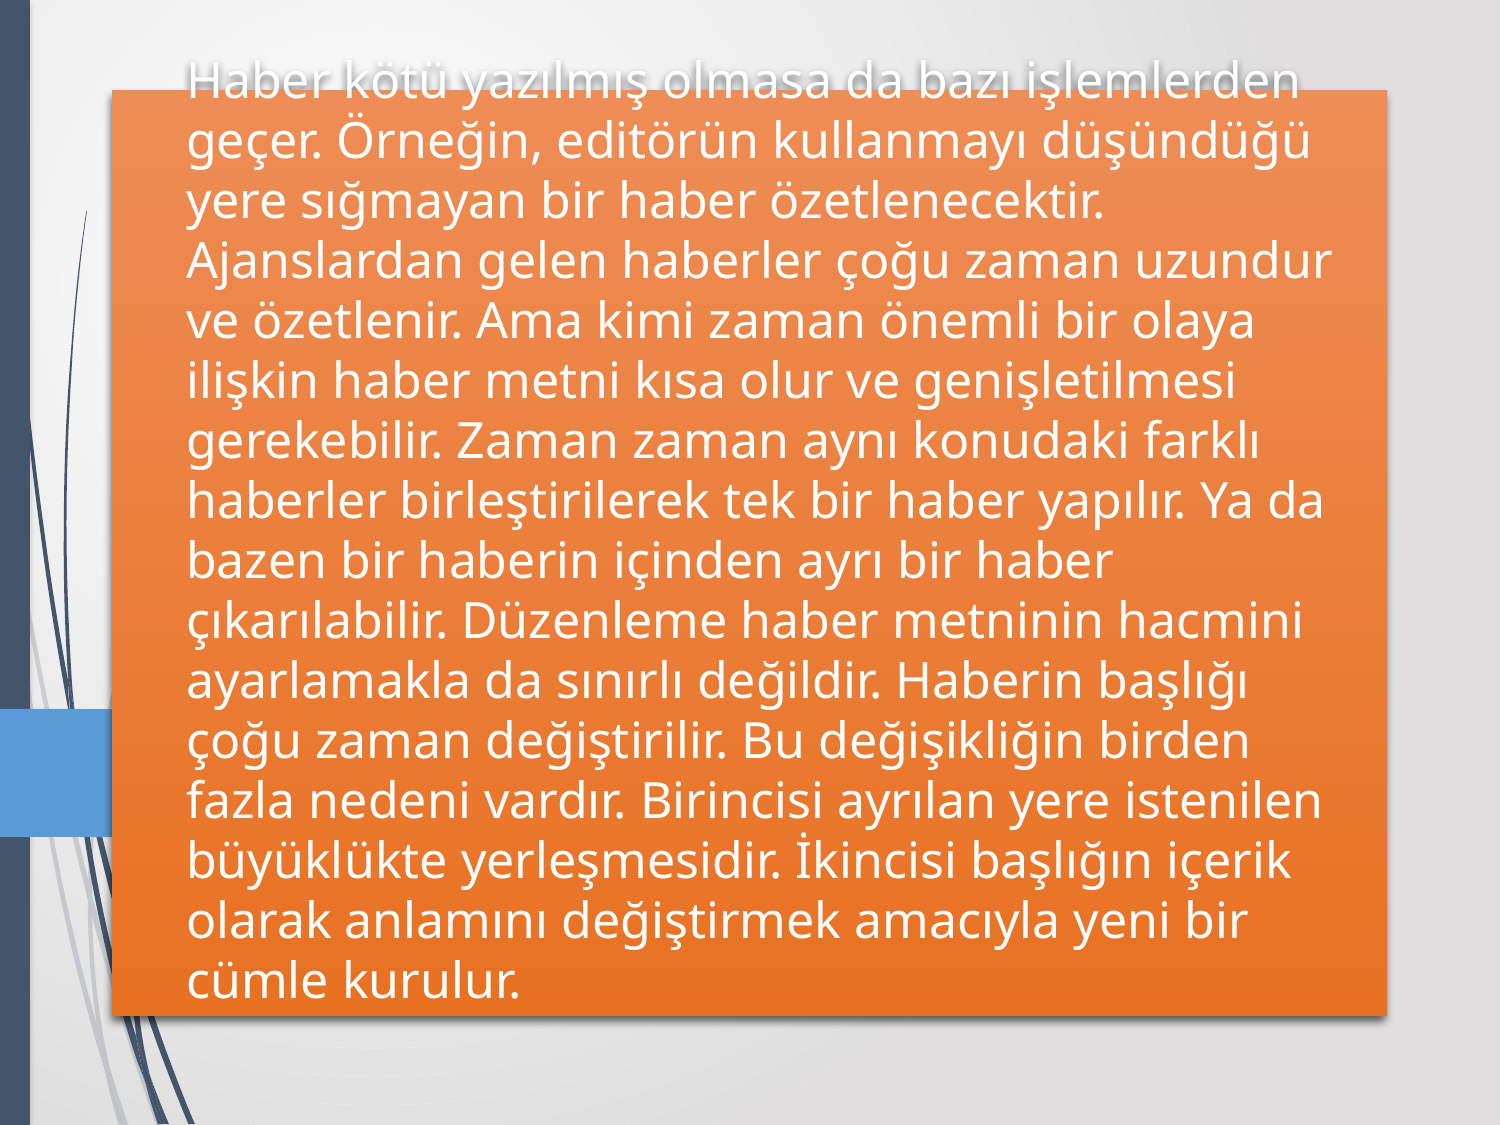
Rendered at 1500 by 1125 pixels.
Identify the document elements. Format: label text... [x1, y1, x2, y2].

title Haber kötü yazılmış olmasa da bazı işlemlerden geçer. Örneğin, editörün kullanmayı düşündüğü yere sığmayan bir haber özetlenecektir. Ajanslardan gelen haberler çoğu zaman uzundur ve özetlenir. Ama kimi zaman önemli bir olaya ilişkin haber metni kısa olur ve genişletilmesi gerekebilir. Zaman zaman aynı konudaki farklı haberler birleştirilerek tek bir haber yapılır. Ya da bazen bir haberin içinden ayrı bir haber çıkarılabilir. Düzenleme haber metninin hacmini ayarlamakla da sınırlı değildir. Haberin başlığı çoğu zaman değiştirilir. Bu değişikliğin birden fazla nedeni vardır. Birincisi ayrılan yere istenilen büyüklükte yerleşmesidir. İkincisi başlığın içerik olarak anlamını değiştirmek amacıyla yeni bir cümle kurulur. [112, 90, 1388, 1016]
